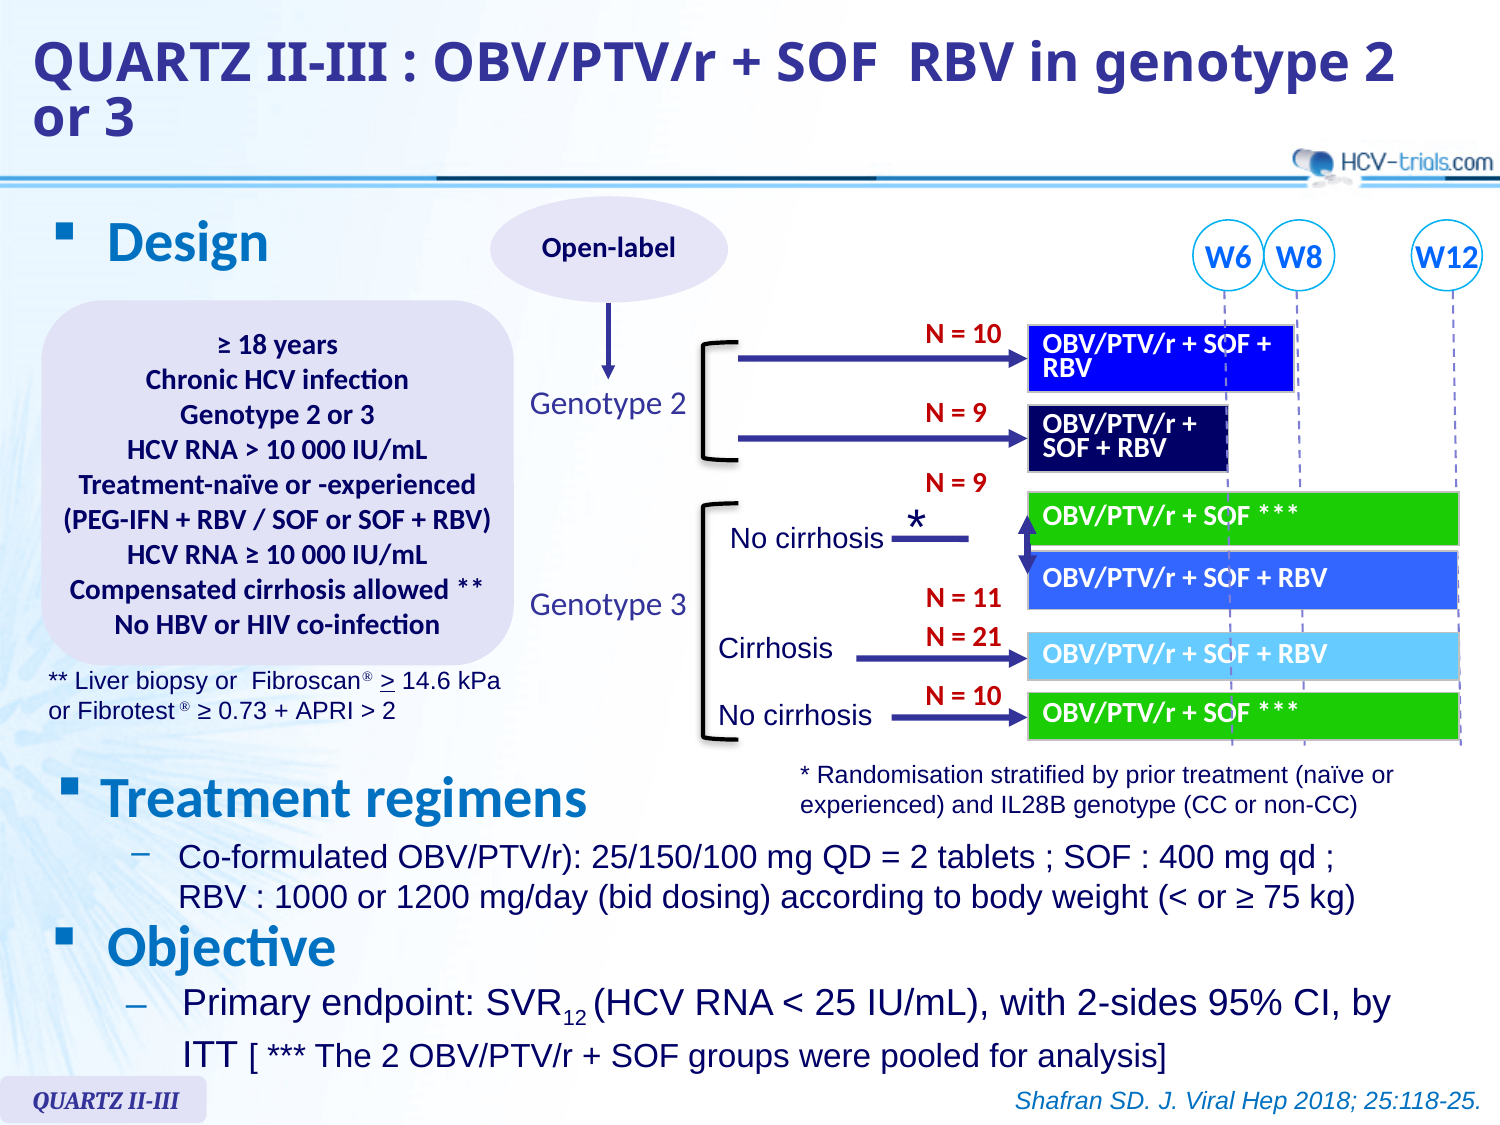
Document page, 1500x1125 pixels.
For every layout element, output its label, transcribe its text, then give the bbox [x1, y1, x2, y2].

text_box ≥ 18 years Chronic HCV infection Genotype 2 or 3 HCV RNA > 10 000 IU/mL Treatment-naïve or -experienced (PEG-IFN + RBV / SOF or SOF + RBV) HCV RNA ≥ 10 000 IU/mL Compensated cirrhosis allowed ** No HBV or HIV co-infection [41, 300, 514, 666]
text_box * [892, 486, 942, 562]
table_header OBV/PTV/r + SOF + RBV [1029, 406, 1228, 471]
text_box Genotype 3 [515, 574, 696, 629]
text_box [1015, 712, 1027, 724]
text_box Open-label [490, 196, 729, 303]
text_box W8 [1264, 219, 1335, 291]
text_box N = 10 [910, 668, 1017, 719]
text_box Genotype 2 [515, 373, 696, 429]
text_box [700, 340, 739, 463]
text_box [742, 432, 1028, 445]
text_box N = 11 [910, 571, 1017, 609]
table_header OBV/PTV/r + SOF + RBV [1029, 633, 1458, 679]
text_box No cirrhosis [715, 511, 900, 562]
text_box N = 10 [910, 306, 1017, 357]
text_box Treatment regimens Co-formulated OBV/PTV/r): 25/150/100 mg QD = 2 tablets ; SOF : 400 mg qd ; RBV : 1000 or 1200 mg/day (bid dosing) according to body weight (< or ≥ 75 kg) [41, 751, 1412, 913]
picture [0, 0, 1500, 1125]
text_box [700, 501, 739, 742]
text_box [742, 353, 1028, 365]
title QUARTZ II-III : OBV/PTV/r + SOF RBV in genotype 2 or 3 [17, 12, 1483, 173]
text_box W12 [1411, 219, 1483, 291]
text_box N = 21 [910, 609, 1017, 660]
table_header OBV/PTV/r + SOF *** [1029, 693, 1458, 739]
text_box QUARTZ II-III [0, 1075, 207, 1124]
text_box Shafran SD. J. Viral Hep 2018; 25:118-25. [999, 1077, 1498, 1122]
text_box Design [36, 196, 334, 292]
text_box N = 9 [910, 456, 1002, 506]
text_box No cirrhosis [703, 689, 888, 739]
text_box Objective Primary endpoint: SVR12 (HCV RNA < 25 IU/mL), with 2-sides 95% CI, by ITT [ *** The 2 OBV/PTV/r + SOF groups were pooled for analysis] [36, 901, 1471, 1047]
table_header OBV/PTV/r + SOF + RBV [1029, 326, 1293, 391]
text_box W6 [1192, 219, 1264, 291]
text_box Cirrhosis [703, 621, 849, 672]
text_box * Randomisation stratified by prior treatment (naïve or experienced) and IL28B genotype (CC or non-CC) [785, 751, 1424, 827]
table_header OBV/PTV/r + SOF *** [1029, 493, 1458, 545]
text_box ** Liver biopsy or Fibroscan > 14.6 kPa or Fibrotest  ≥ 0.73 + APRI > 2 [33, 656, 517, 732]
text_box [1015, 653, 1027, 665]
text_box N = 9 [910, 386, 1002, 436]
table_header OBV/PTV/r + SOF + RBV [1029, 552, 1457, 609]
